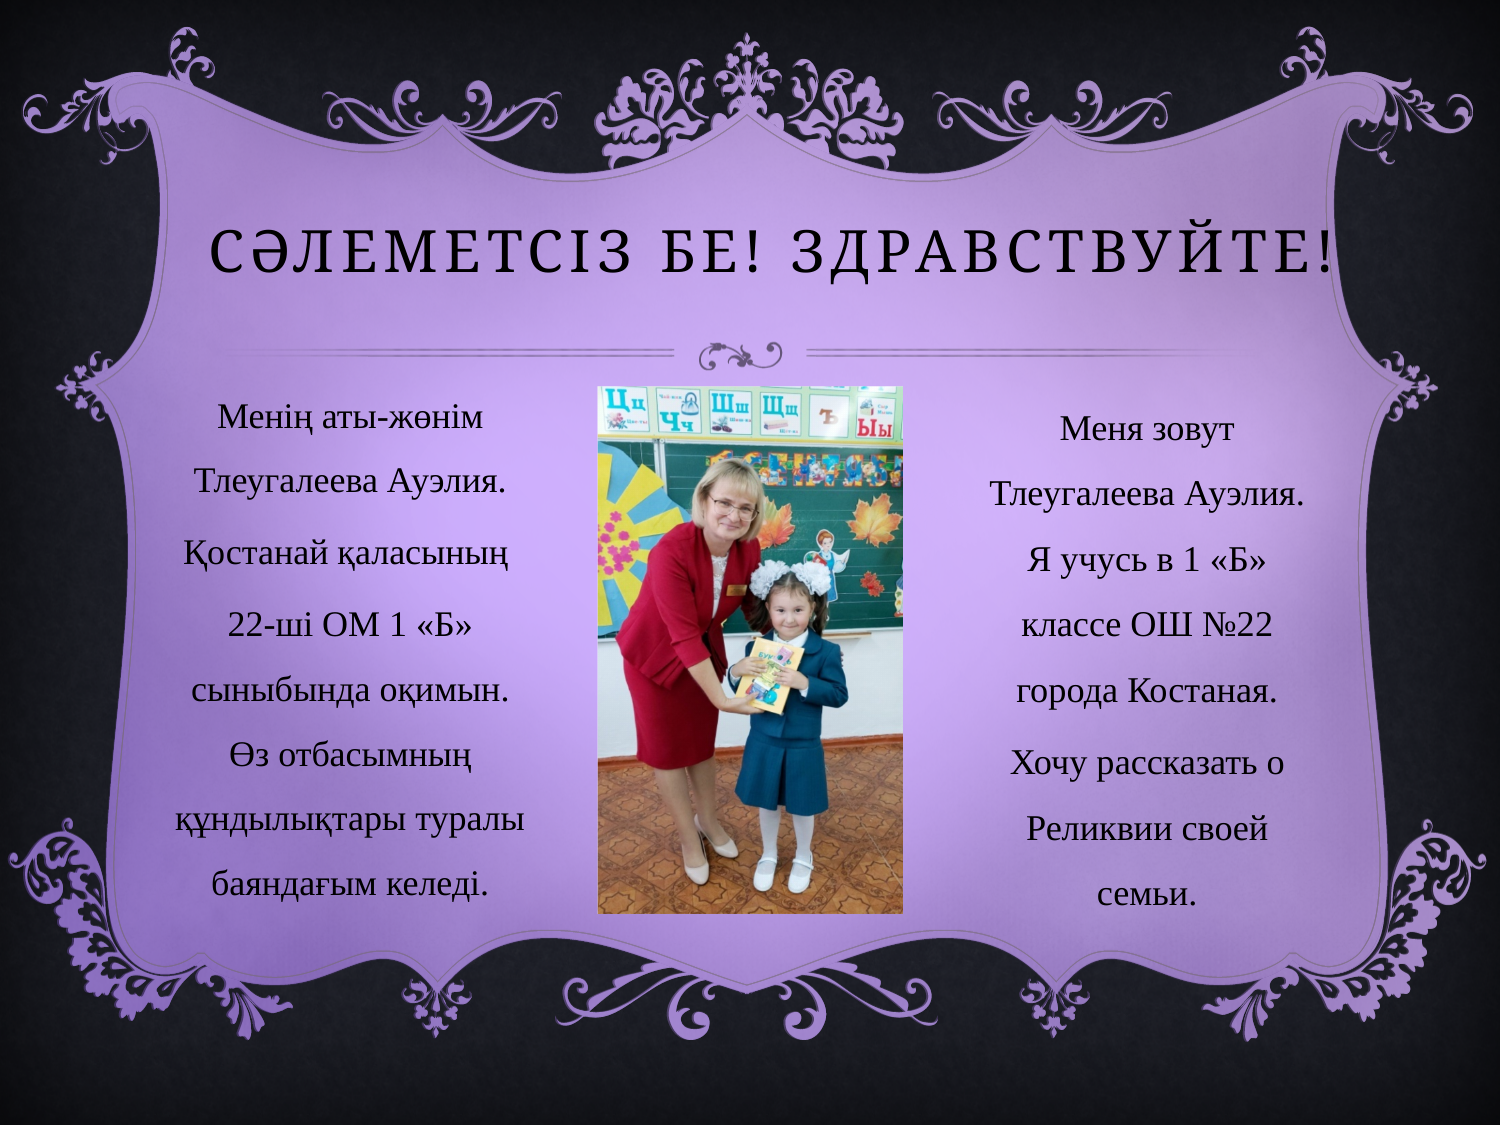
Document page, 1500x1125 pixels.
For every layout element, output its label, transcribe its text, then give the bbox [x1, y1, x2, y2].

picture [0, 387, 1500, 1125]
text_box Меня зовут Тлеугалеева Ауэлия. Я учусь в 1 «Б» классе ОШ №22 города Костаная. Хочу рассказать о Реликвии своей семьи. [960, 374, 1334, 925]
title Сәлеметсіз бе! Здравствуйте! [187, 187, 1357, 292]
picture [0, 0, 1500, 265]
list Менің аты-жөнім Тлеугалеева Ауэлия. Қостанай қаласының 22-ші ОМ 1 «Б» сыныбында оқимын. Өз отбасымның құндылықтары туралы баяндағым келеді. [152, 363, 549, 913]
